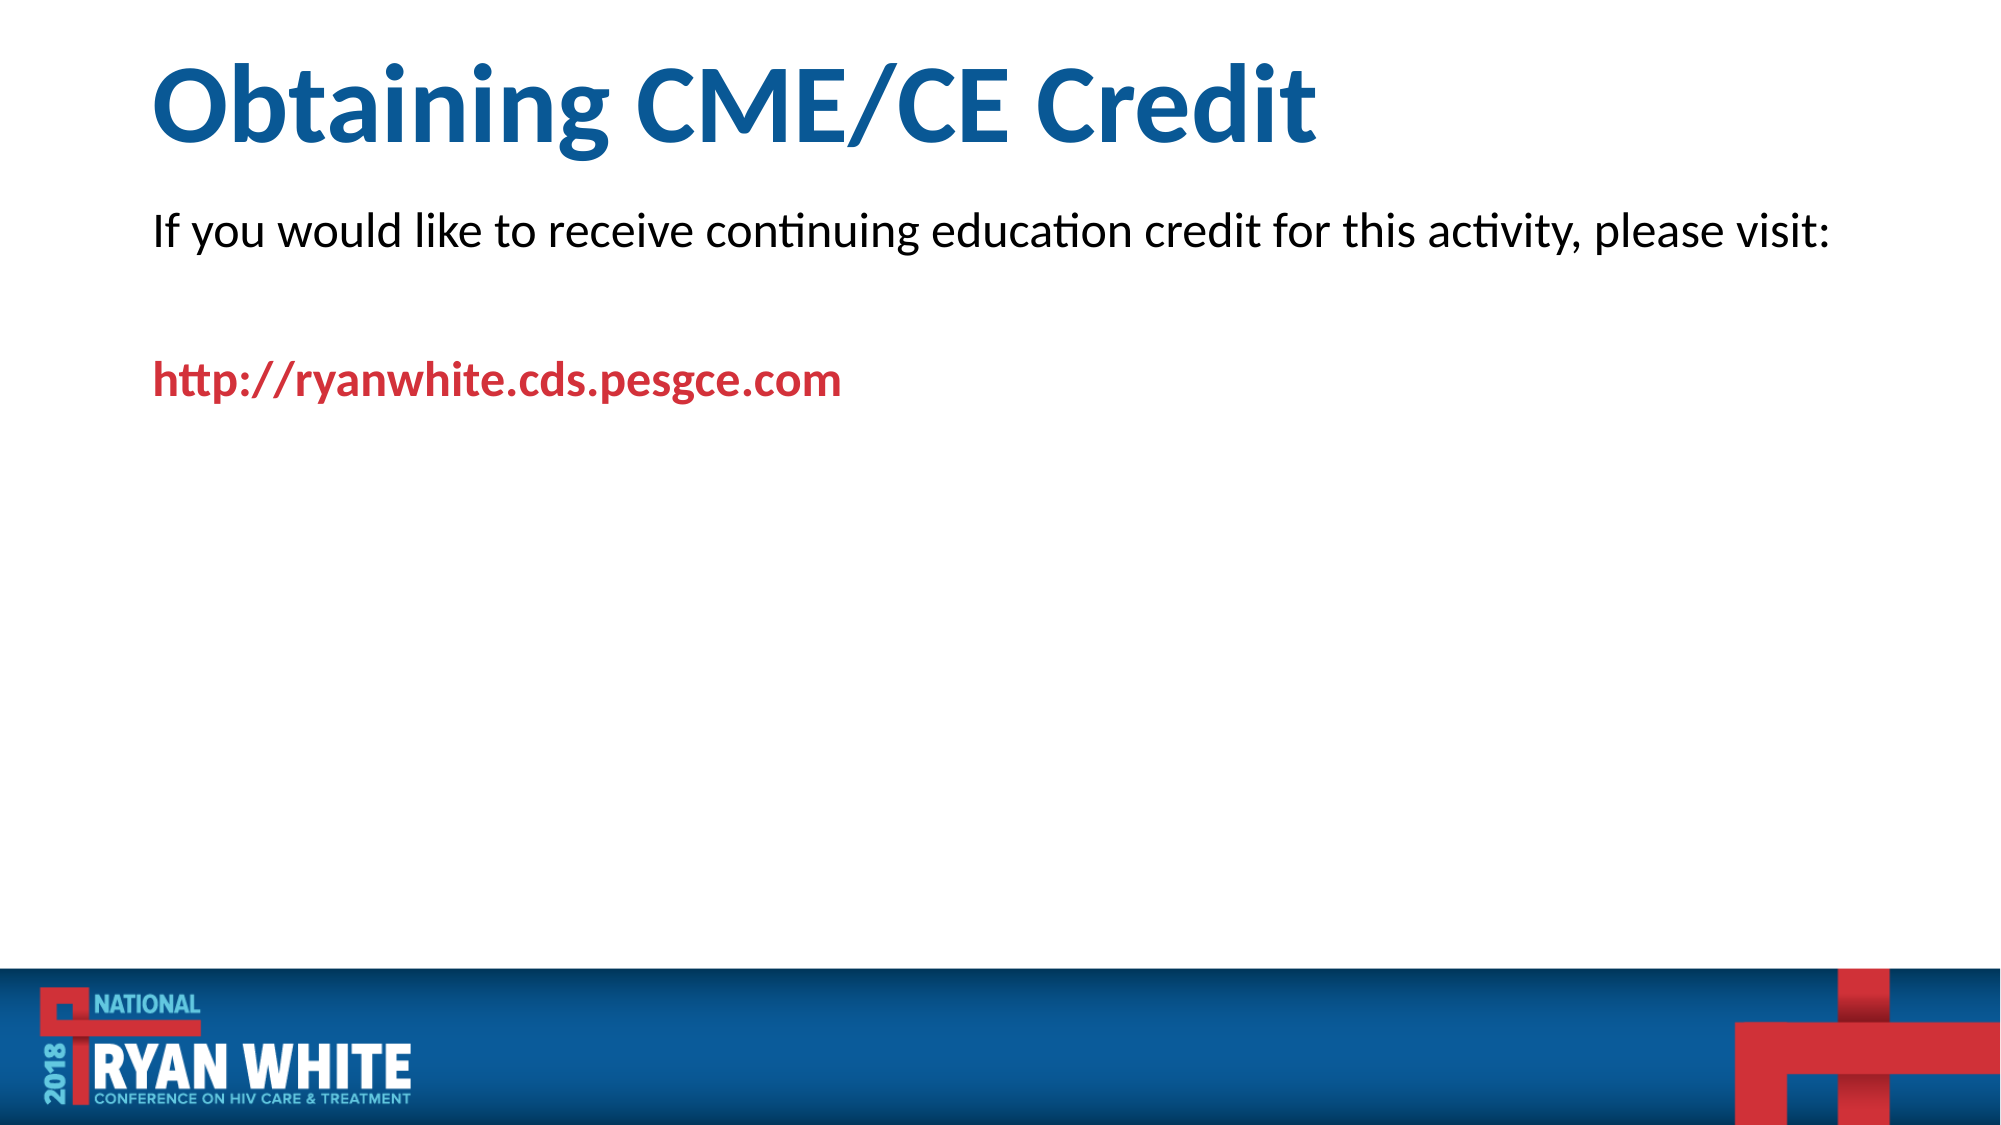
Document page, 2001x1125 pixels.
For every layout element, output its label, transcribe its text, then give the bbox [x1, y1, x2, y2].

title Obtaining CME/CE Credit [137, 38, 1863, 175]
picture [0, 0, 2001, 1125]
list If you would like to receive continuing education credit for this activity, please visit: http://ryanwhite.cds.pesgce.com [137, 196, 1863, 927]
